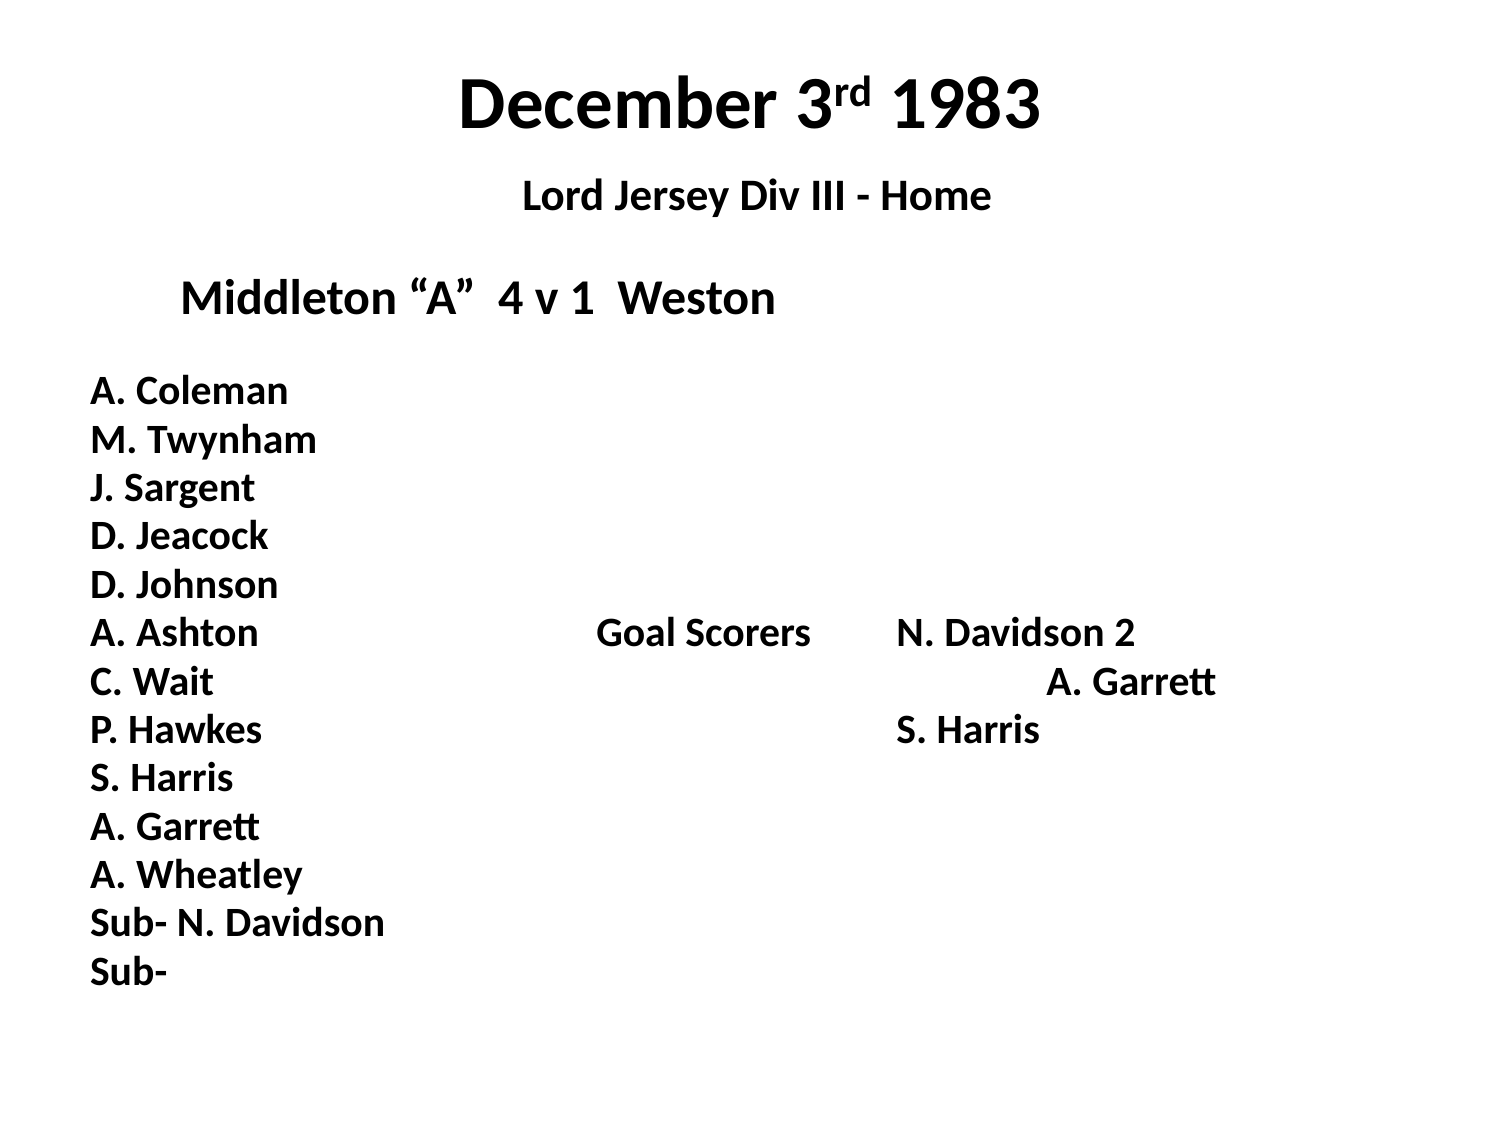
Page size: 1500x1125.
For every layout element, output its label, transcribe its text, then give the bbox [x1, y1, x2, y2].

list Middleton “A” 4 v 1 Weston A. Coleman M. Twynham J. Sargent D. Jeacock D. Johnson A. Ashton Goal Scorers N. Davidson 2 C. Wait A. Garrett P. Hawkes S. Harris S. Harris A. Garrett A. Wheatley Sub- N. Davidson Sub- [75, 262, 1425, 1005]
title December 3rd 1983 Lord Jersey Div III - Home [75, 45, 1425, 233]
